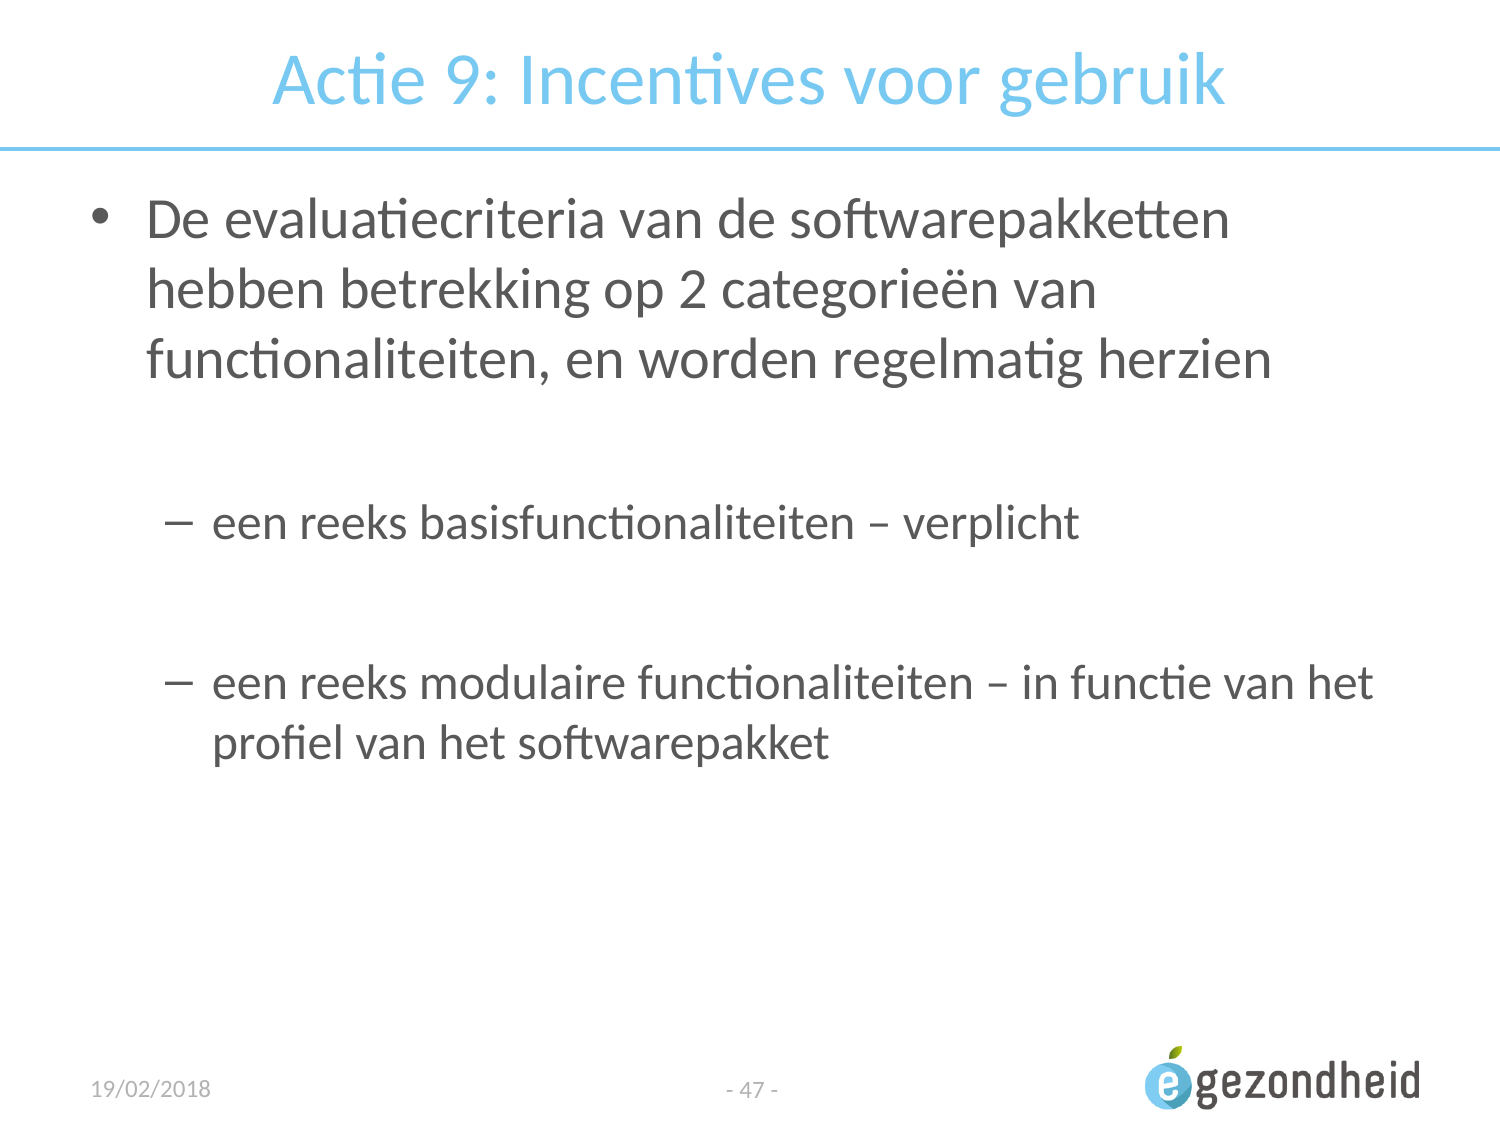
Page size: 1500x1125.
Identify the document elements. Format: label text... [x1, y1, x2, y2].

title Actie 9: Incentives voor gebruik [0, 0, 1500, 149]
list De evaluatiecriteria van de softwarepakketten hebben betrekking op 2 categorieën van functionaliteiten, en worden regelmatig herzien een reeks basisfunctionaliteiten – verplicht een reeks modulaire functionaliteiten – in functie van het profiel van het softwarepakket [75, 172, 1425, 1035]
picture [1116, 1037, 1447, 1125]
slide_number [75, 1057, 425, 1118]
slide_number - 47 - [577, 1058, 928, 1119]
